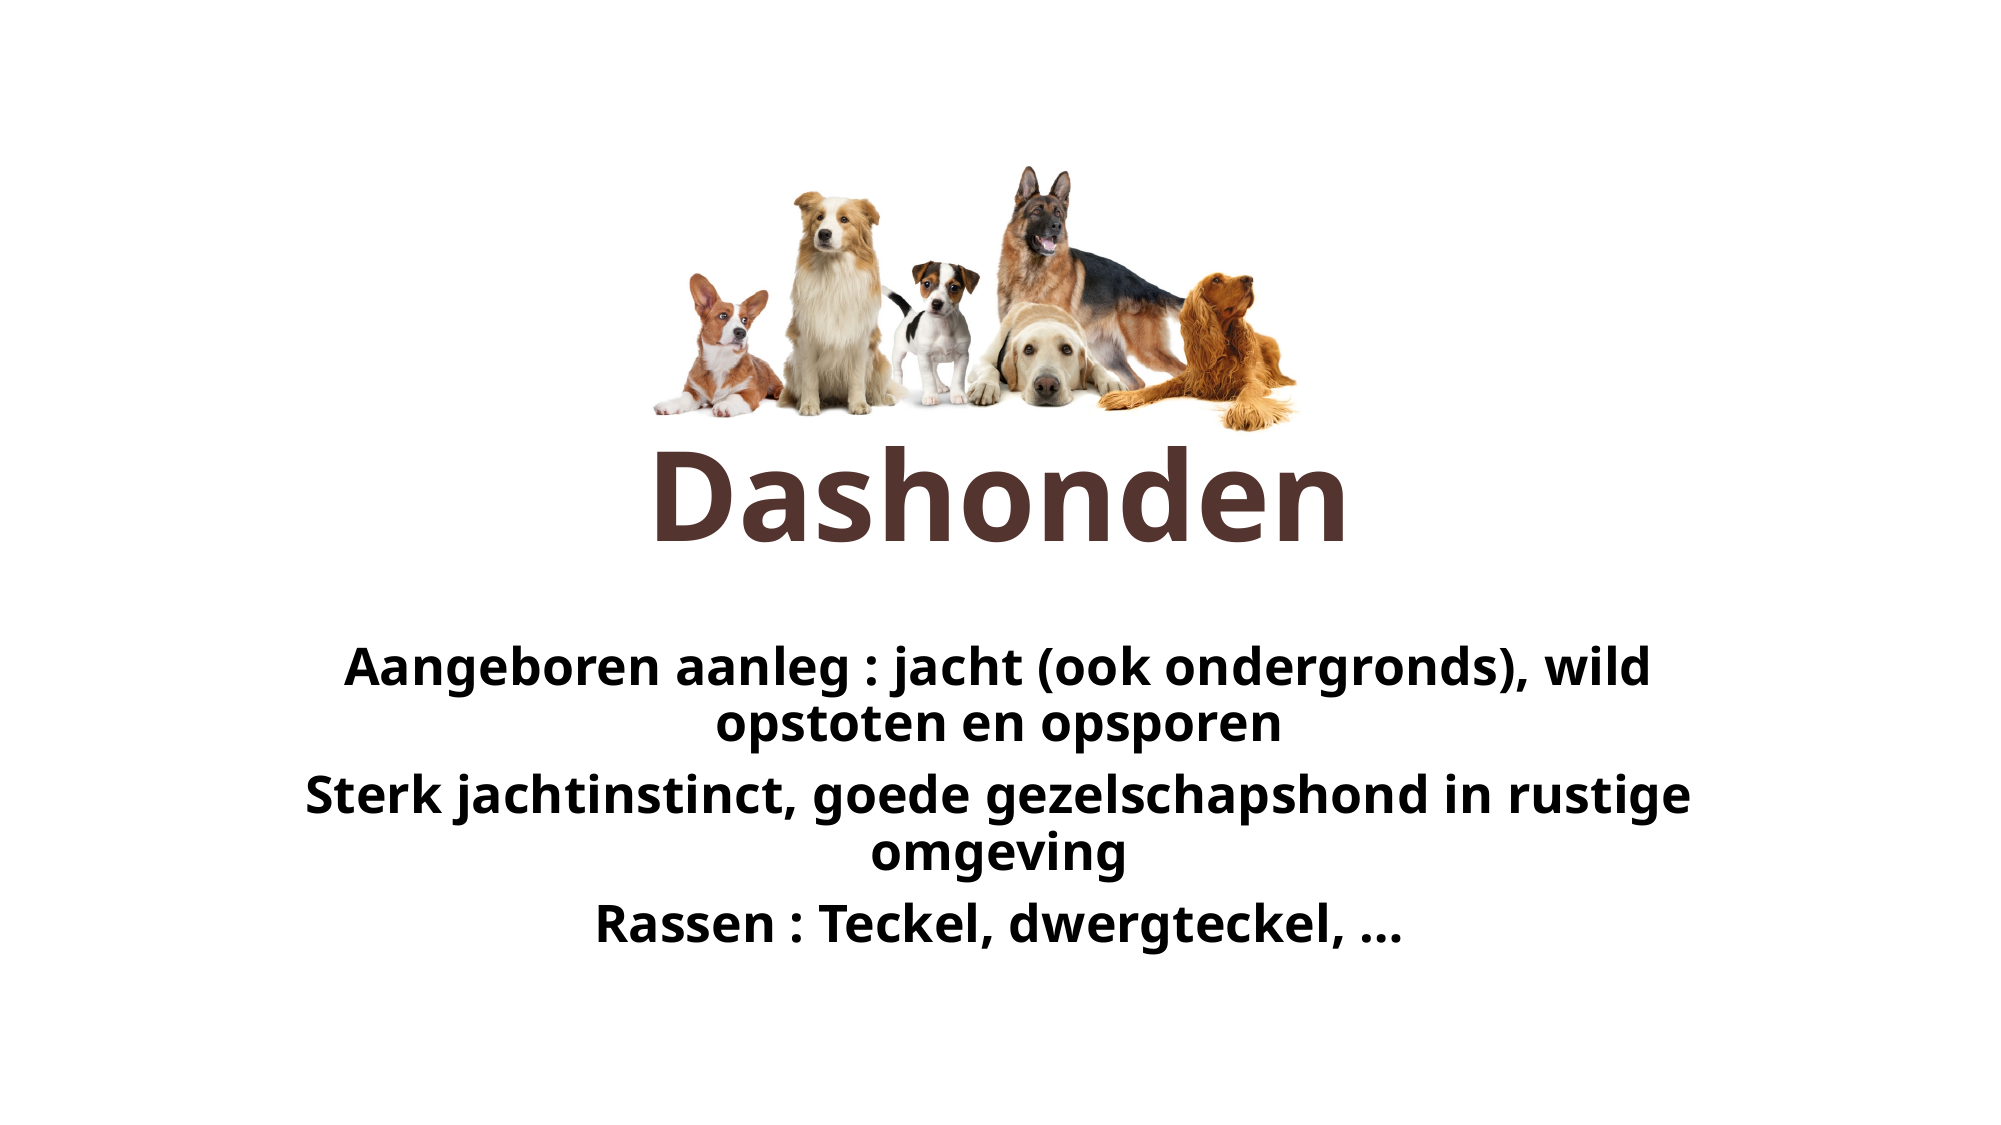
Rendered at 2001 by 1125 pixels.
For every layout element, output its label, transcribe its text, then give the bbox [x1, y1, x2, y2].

title Dashonden [249, 184, 1750, 576]
subtitle Aangeboren aanleg : jacht (ook ondergronds), wild opstoten en opsporen Sterk jachtinstinct, goede gezelschapshond in rustige omgeving Rassen : Teckel, dwergteckel, … [249, 590, 1750, 963]
picture [652, 162, 1301, 440]
